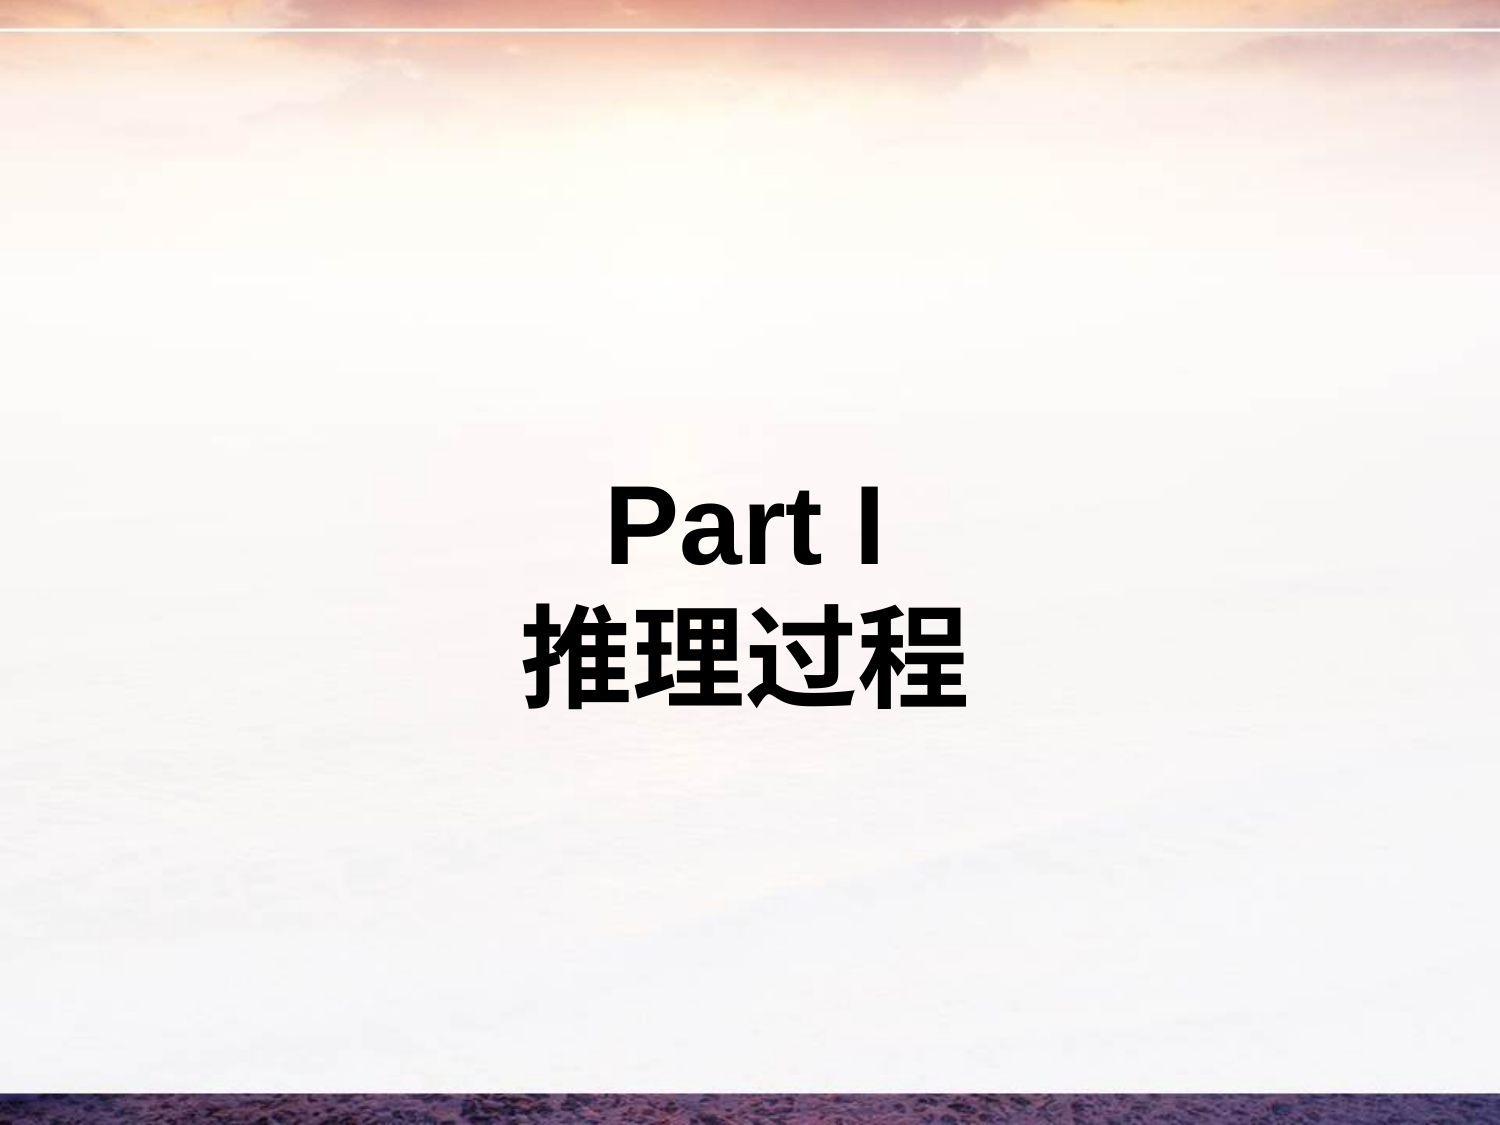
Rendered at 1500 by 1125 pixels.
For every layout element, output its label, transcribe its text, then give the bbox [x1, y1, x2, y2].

picture [0, 0, 1500, 1125]
text_box Part I 推理过程 [505, 444, 986, 730]
